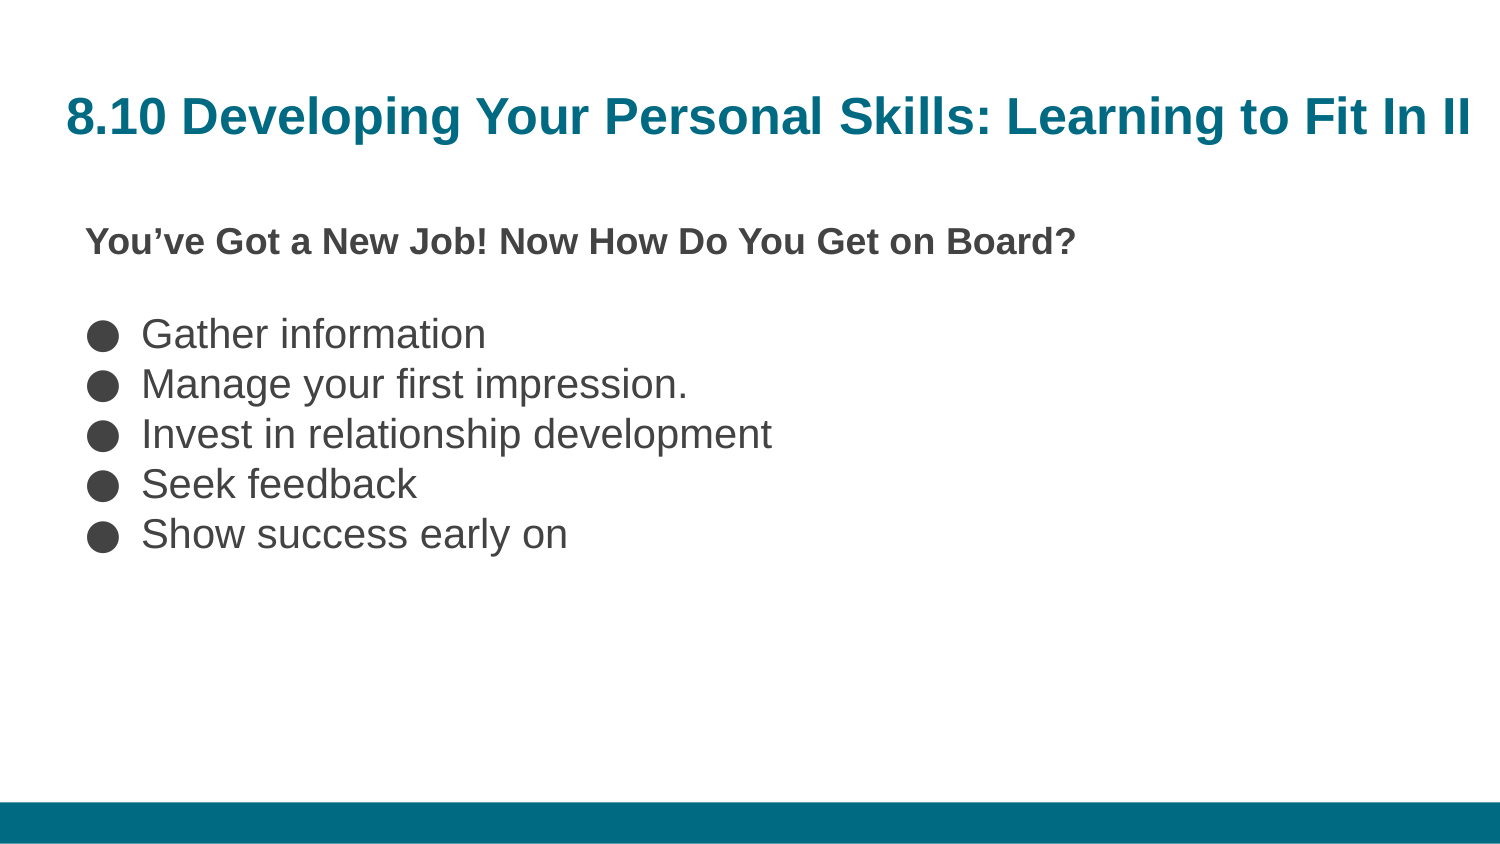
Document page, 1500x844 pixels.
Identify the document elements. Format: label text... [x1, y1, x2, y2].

title 8.10 Developing Your Personal Skills: Learning to Fit In II [51, 67, 1500, 167]
list You’ve Got a New Job! Now How Do You Get on Board? Gather information Manage your first impression. Invest in relationship development Seek feedback Show success early on [51, 201, 1449, 750]
